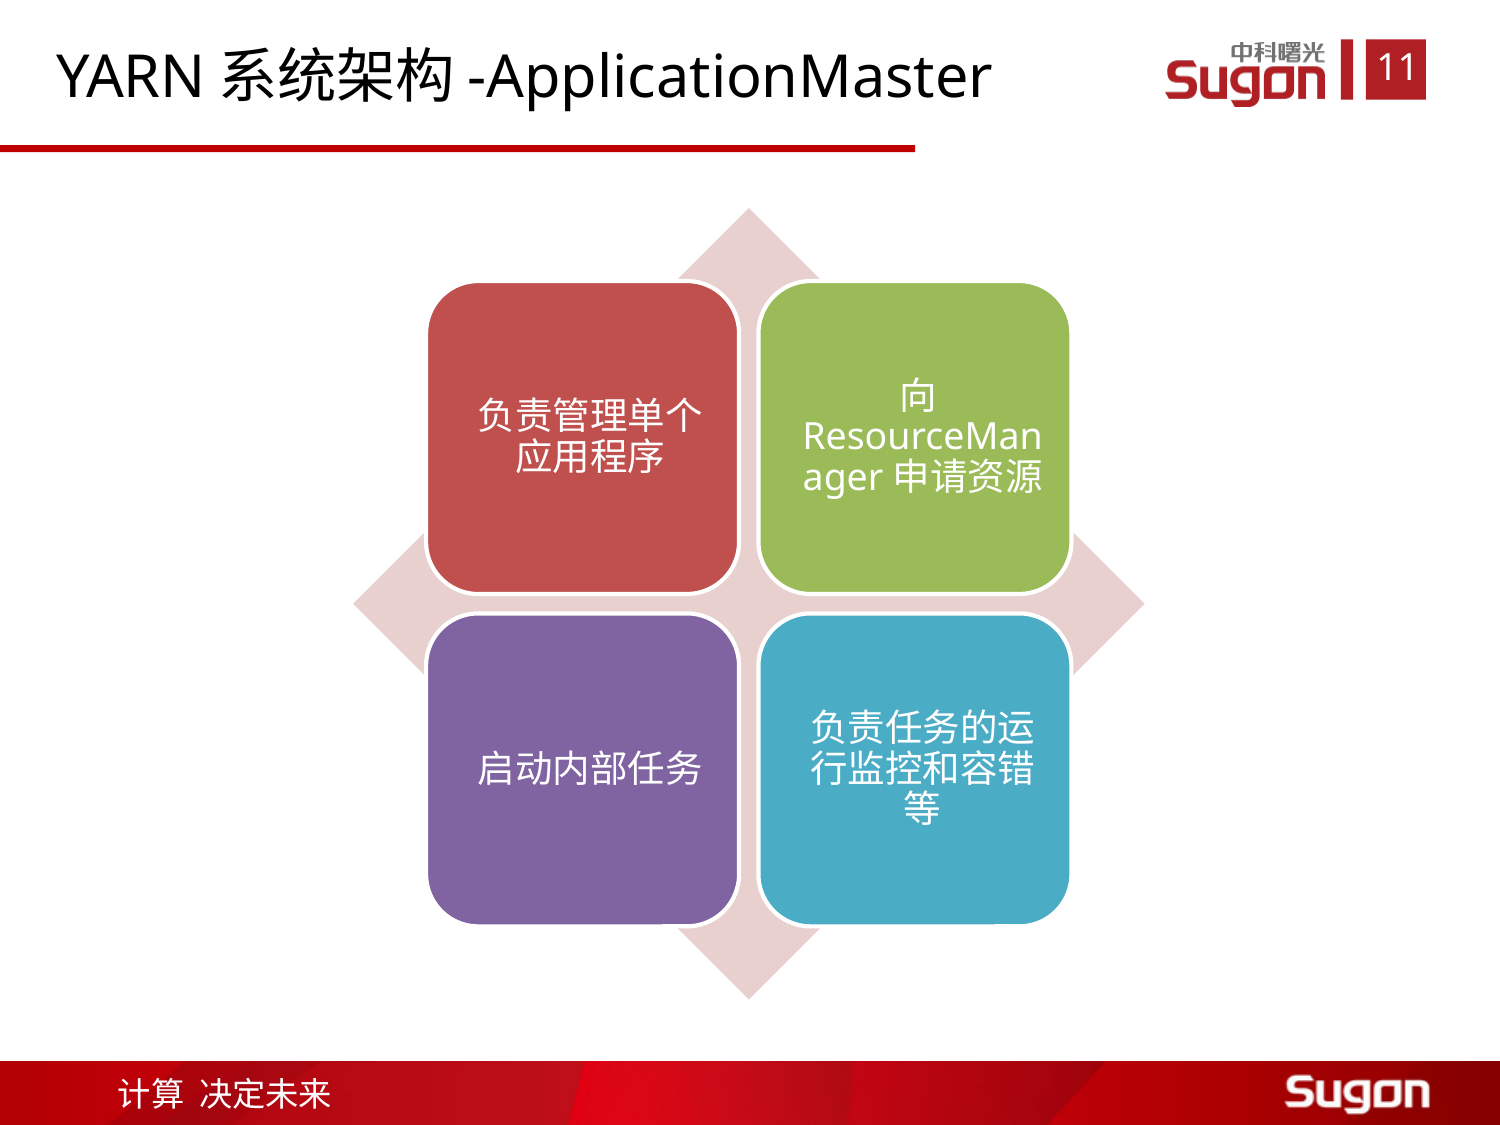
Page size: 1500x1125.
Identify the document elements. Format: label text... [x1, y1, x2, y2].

picture [1165, 42, 1325, 107]
list YARN系统架构-ApplicationMaster [41, 30, 1105, 133]
picture [0, 1061, 1500, 1125]
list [85, 207, 1412, 1000]
